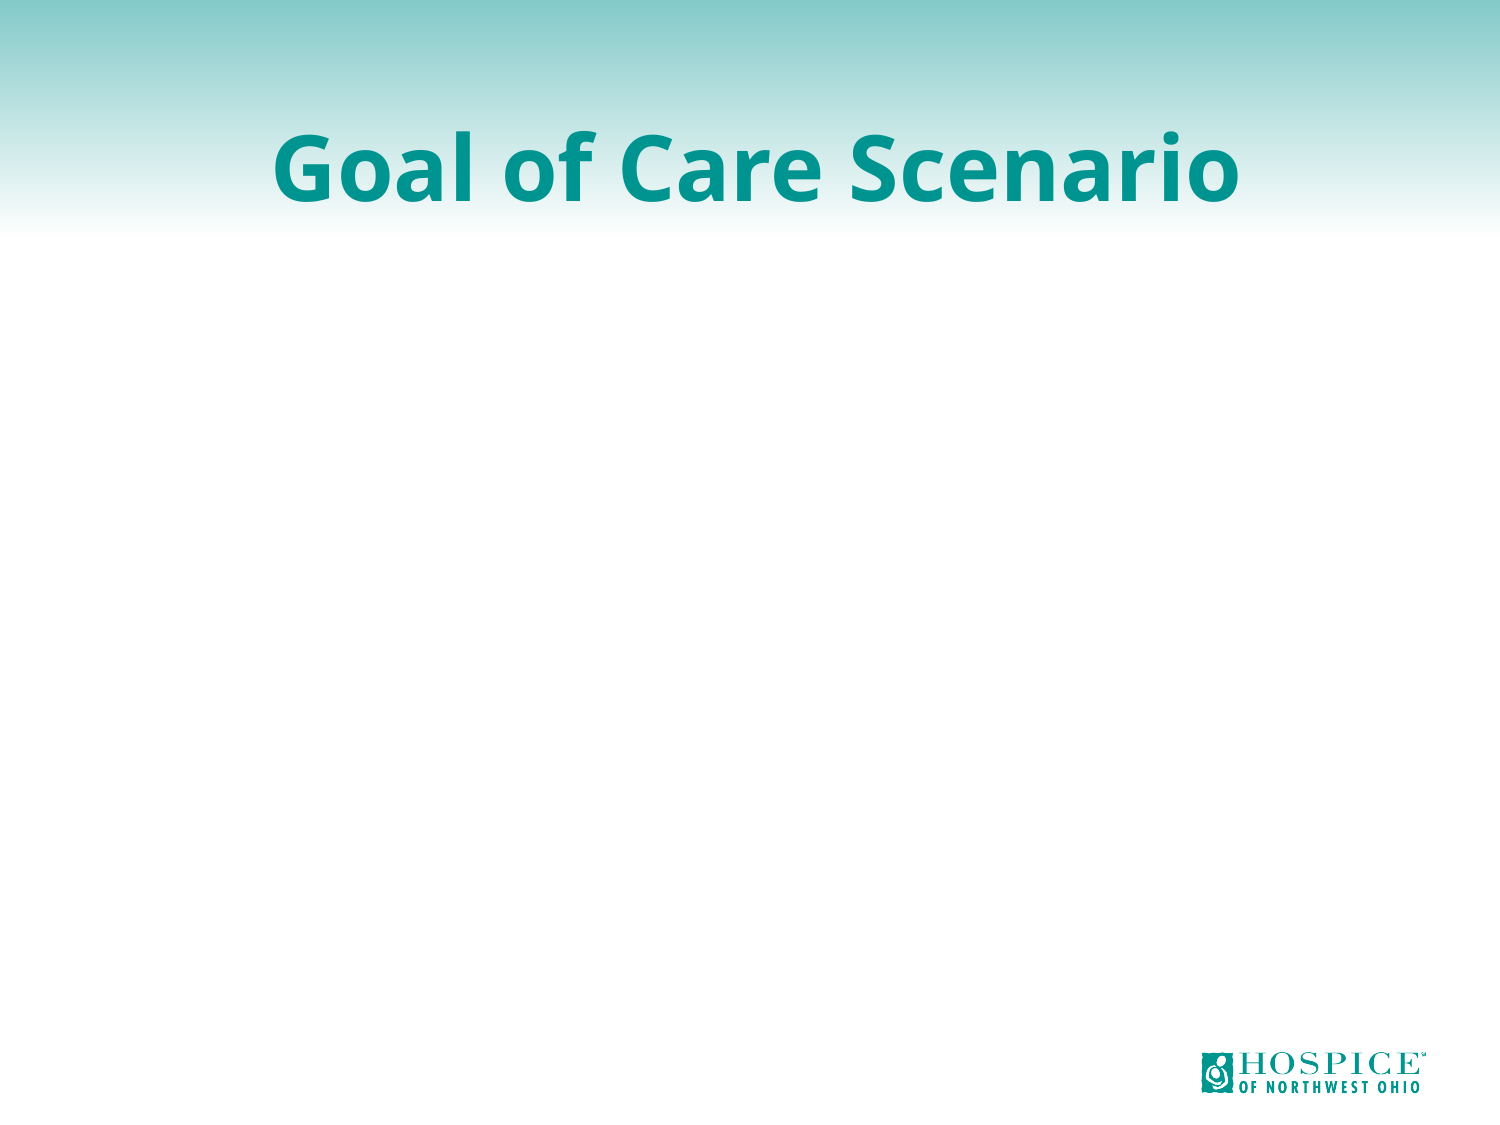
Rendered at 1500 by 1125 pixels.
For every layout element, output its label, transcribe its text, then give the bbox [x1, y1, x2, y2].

title Goal of Care Scenario [117, 115, 1397, 328]
picture [0, 0, 1500, 1125]
